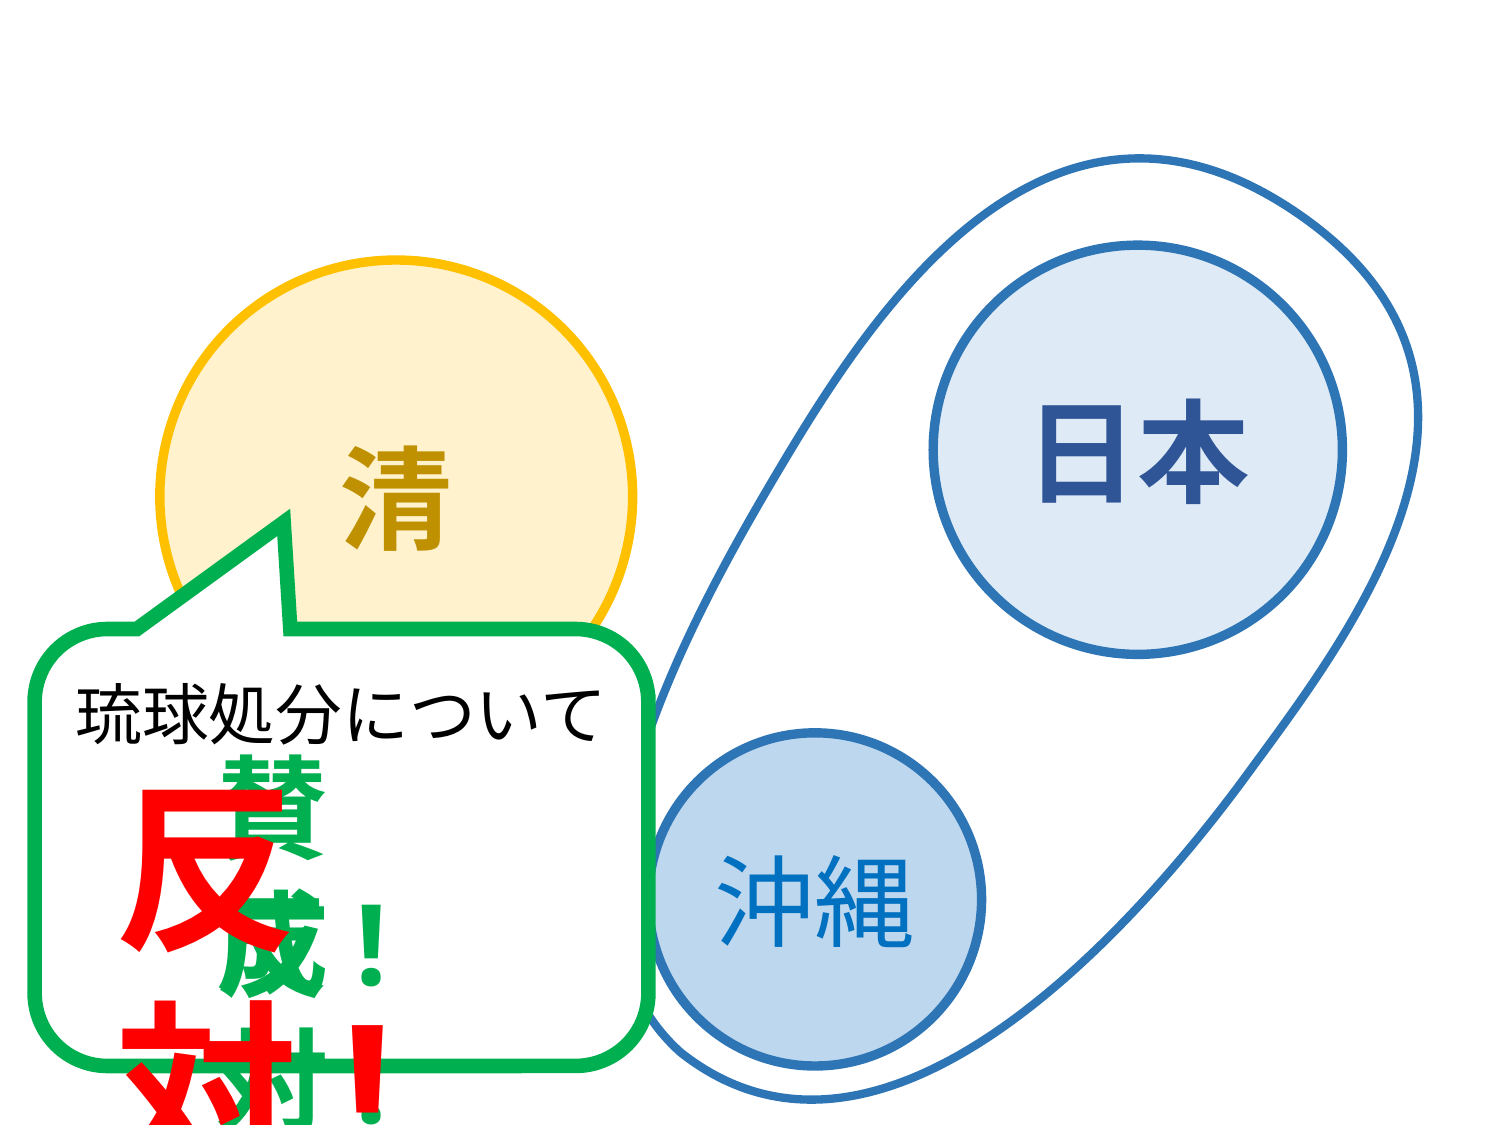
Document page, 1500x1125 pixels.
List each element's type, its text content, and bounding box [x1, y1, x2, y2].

text_box 清 [158, 258, 634, 630]
text_box 反対! [99, 745, 578, 1125]
text_box [647, 157, 1420, 1101]
text_box 琉球処分について [33, 520, 650, 1067]
text_box 賛成! [201, 730, 489, 745]
